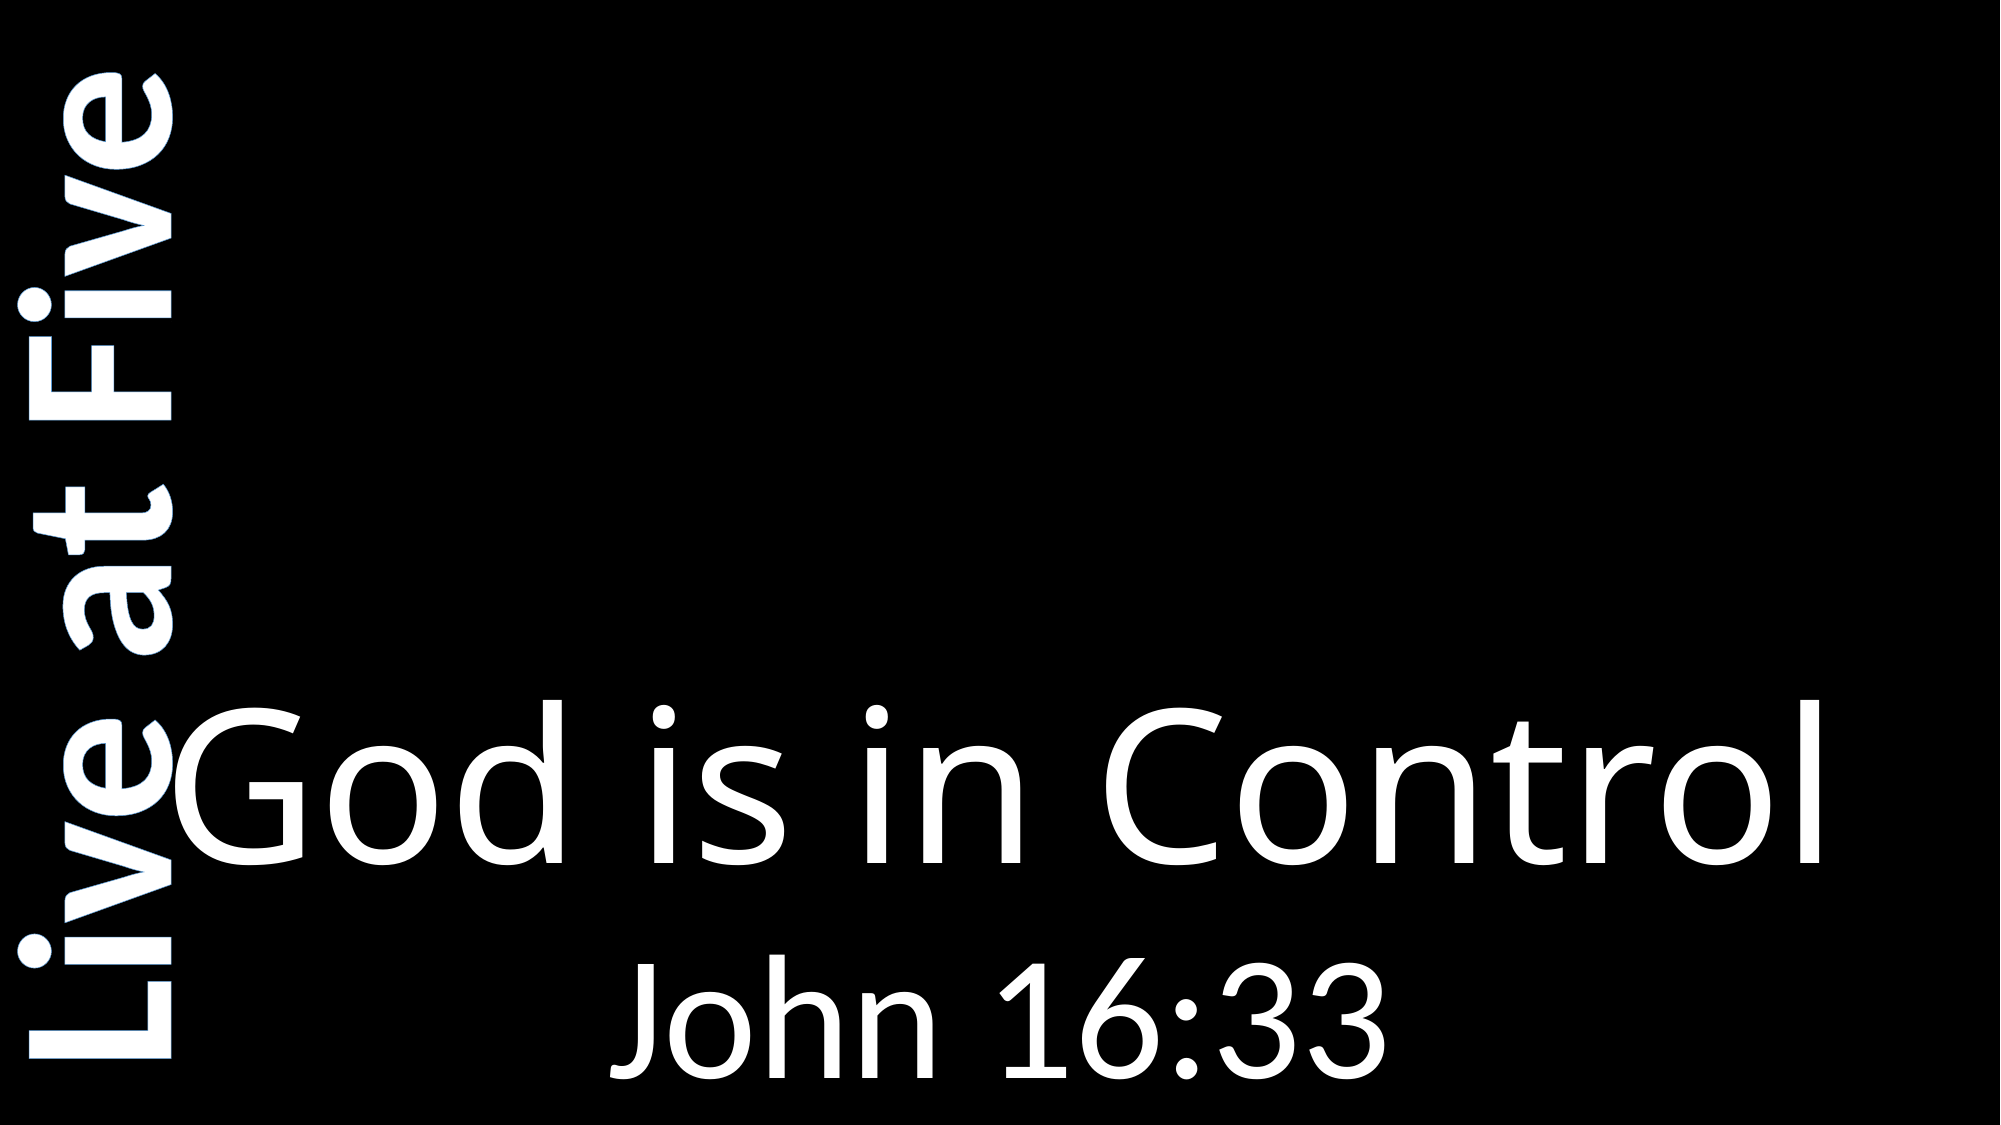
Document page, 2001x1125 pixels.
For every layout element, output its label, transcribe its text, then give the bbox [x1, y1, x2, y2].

title God is in Control [223, 47, 2000, 918]
subtitle John 16:33 [249, 917, 1750, 1125]
text_box Live at Five [0, 11, 223, 1125]
